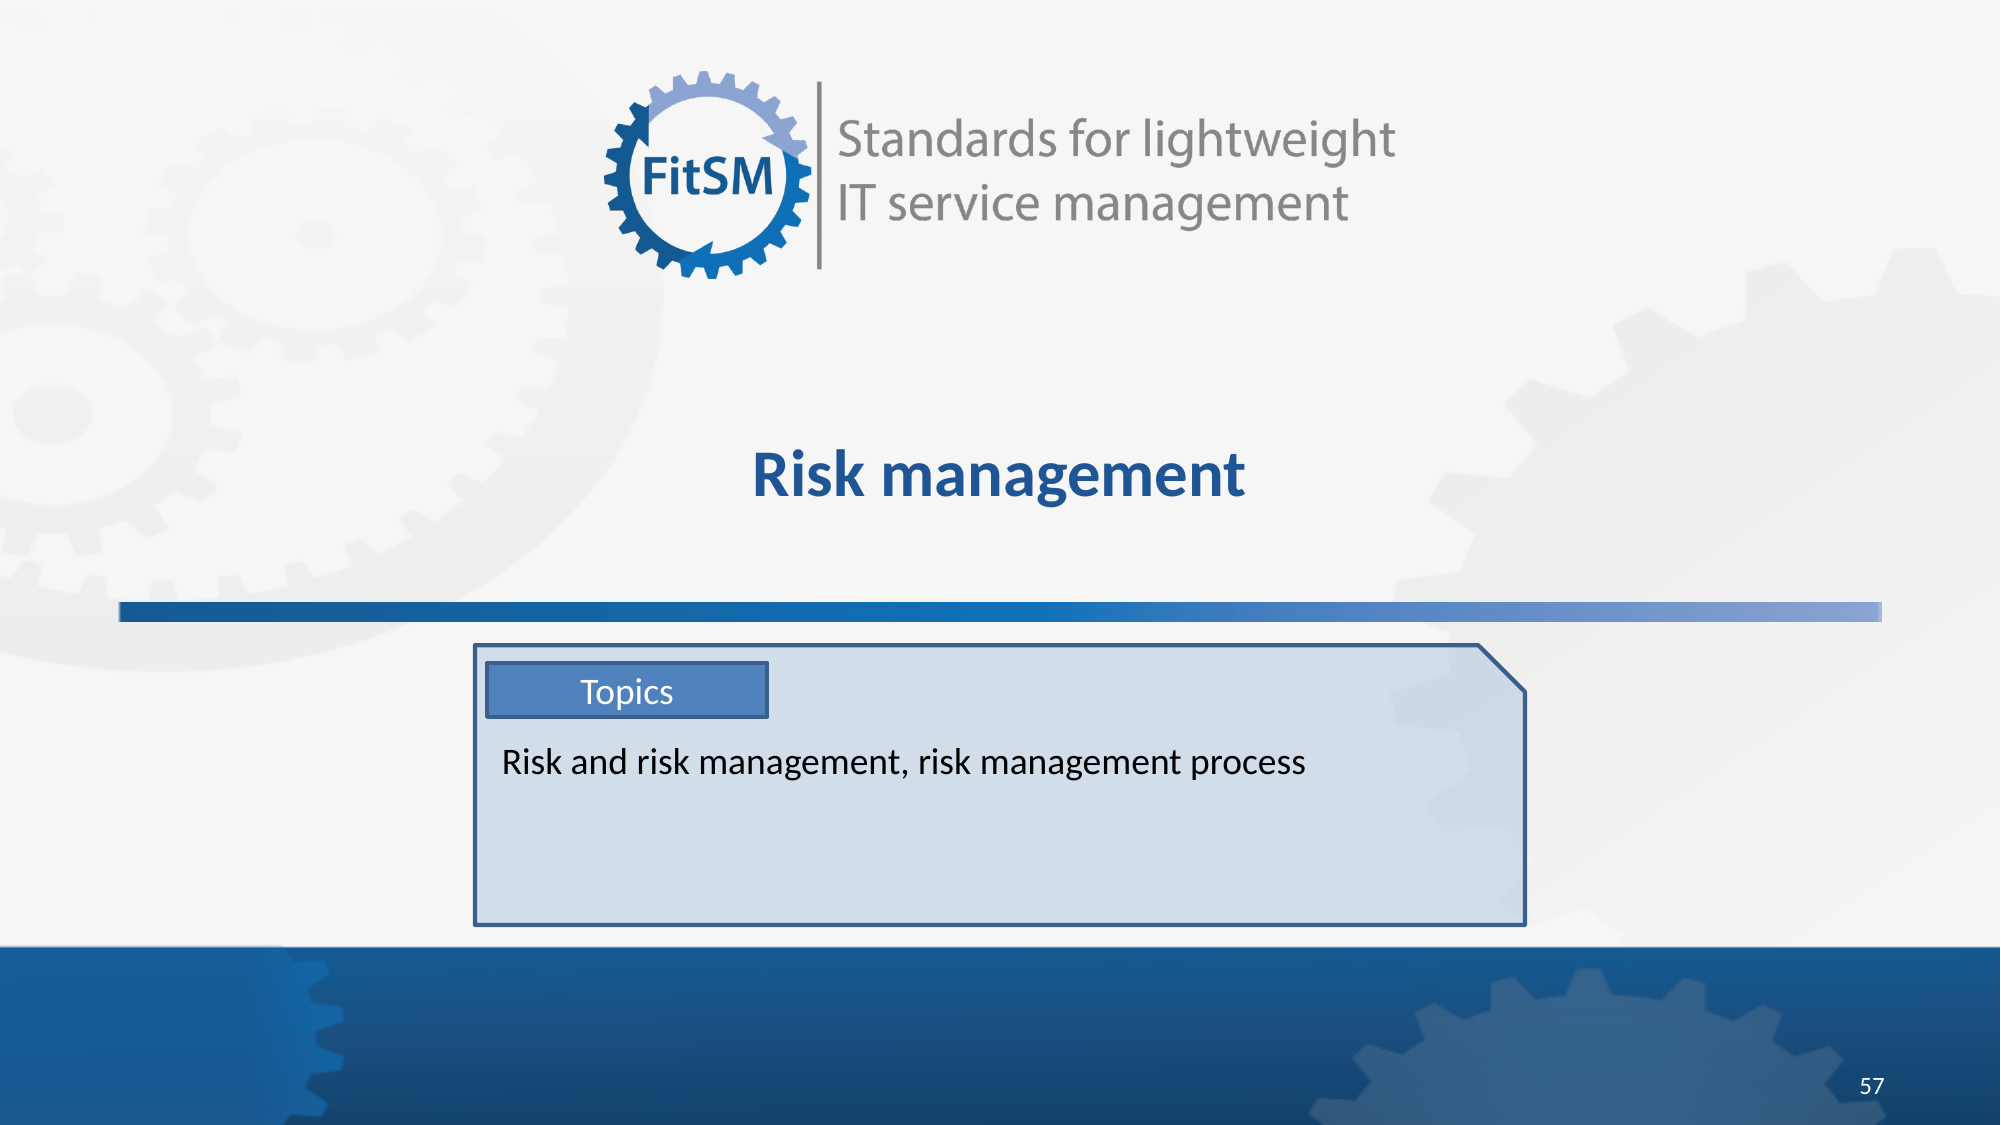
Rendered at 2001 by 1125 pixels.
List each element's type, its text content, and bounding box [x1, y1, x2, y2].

text_box [472, 643, 1528, 928]
text_box Topics [485, 661, 769, 719]
text_box Risk and risk management, risk management process [487, 729, 1510, 790]
title Risk management [150, 349, 1850, 591]
picture [0, 0, 2000, 1125]
slide_number 57 [1433, 1054, 1900, 1115]
